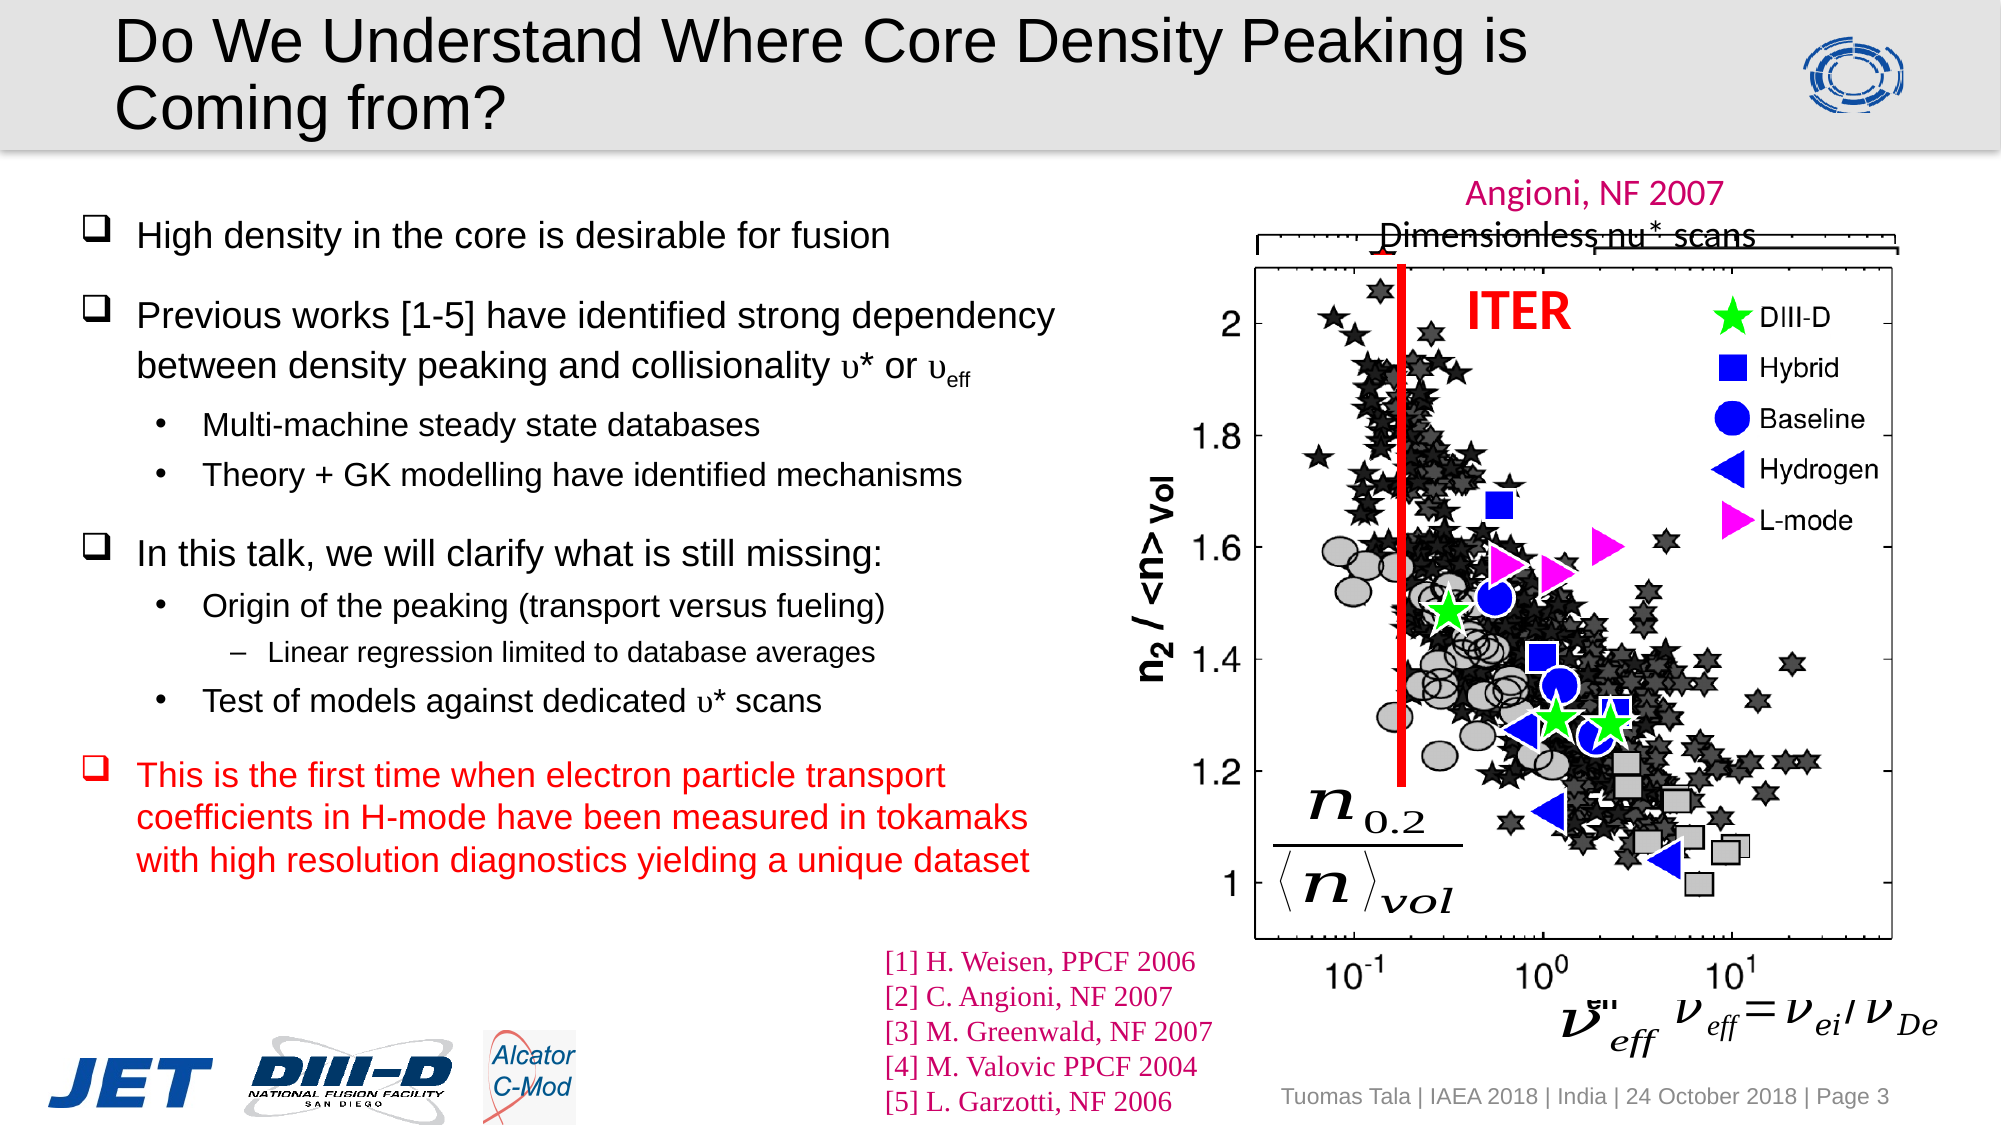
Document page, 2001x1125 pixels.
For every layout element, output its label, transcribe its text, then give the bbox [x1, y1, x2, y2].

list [1117, 215, 1179, 1019]
footer Tuomas Tala | IAEA 2018 | India | 24 October 2018 | Page 3 [1255, 1073, 1905, 1118]
title Do We Understand Where Core Density Peaking is Coming from? [99, 37, 1750, 113]
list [1905, 215, 1916, 1019]
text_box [1184, 202, 1901, 1058]
picture [244, 1118, 453, 1125]
picture [244, 1036, 453, 1073]
footer Tuomas Tala | IAEA 2018 | India | 24 October 2018 | Page 3 [102, 1073, 870, 1118]
picture [483, 1030, 576, 1073]
picture [48, 1058, 213, 1108]
picture [483, 1118, 576, 1125]
text_box [1] H. Weisen, PPCF 2006 [2] C. Angioni, NF 2007 [3] M. Greenwald, NF 2007 [4] M. Valovic PPCF 2004 [5] L. Garzotti, NF 2006 [870, 934, 1255, 1125]
text_box Angioni, NF 2007 [1450, 160, 1740, 201]
